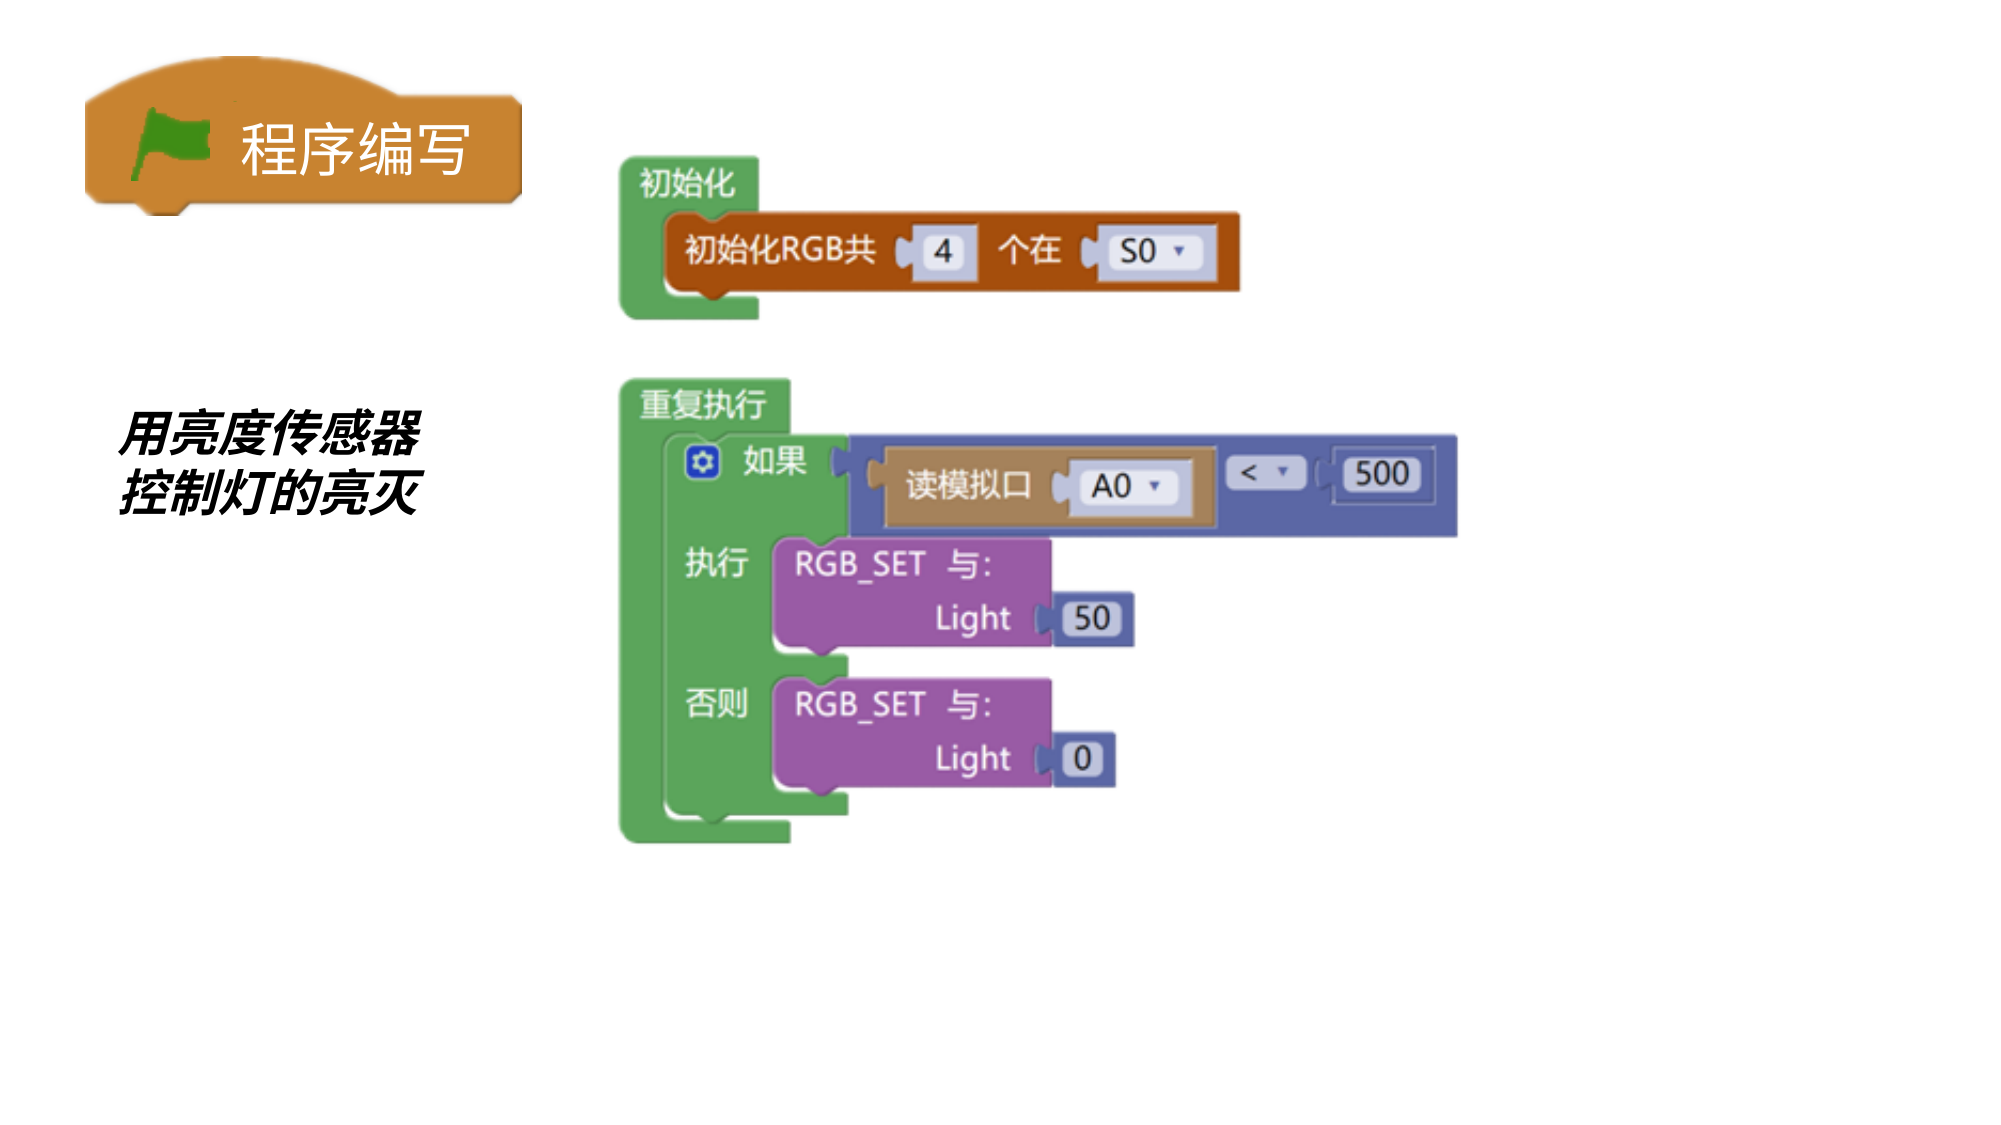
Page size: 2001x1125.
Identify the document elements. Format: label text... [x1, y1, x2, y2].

picture [593, 128, 1486, 878]
text_box 用亮度传感器 控制灯的亮灭 [102, 394, 508, 530]
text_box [85, 56, 522, 216]
